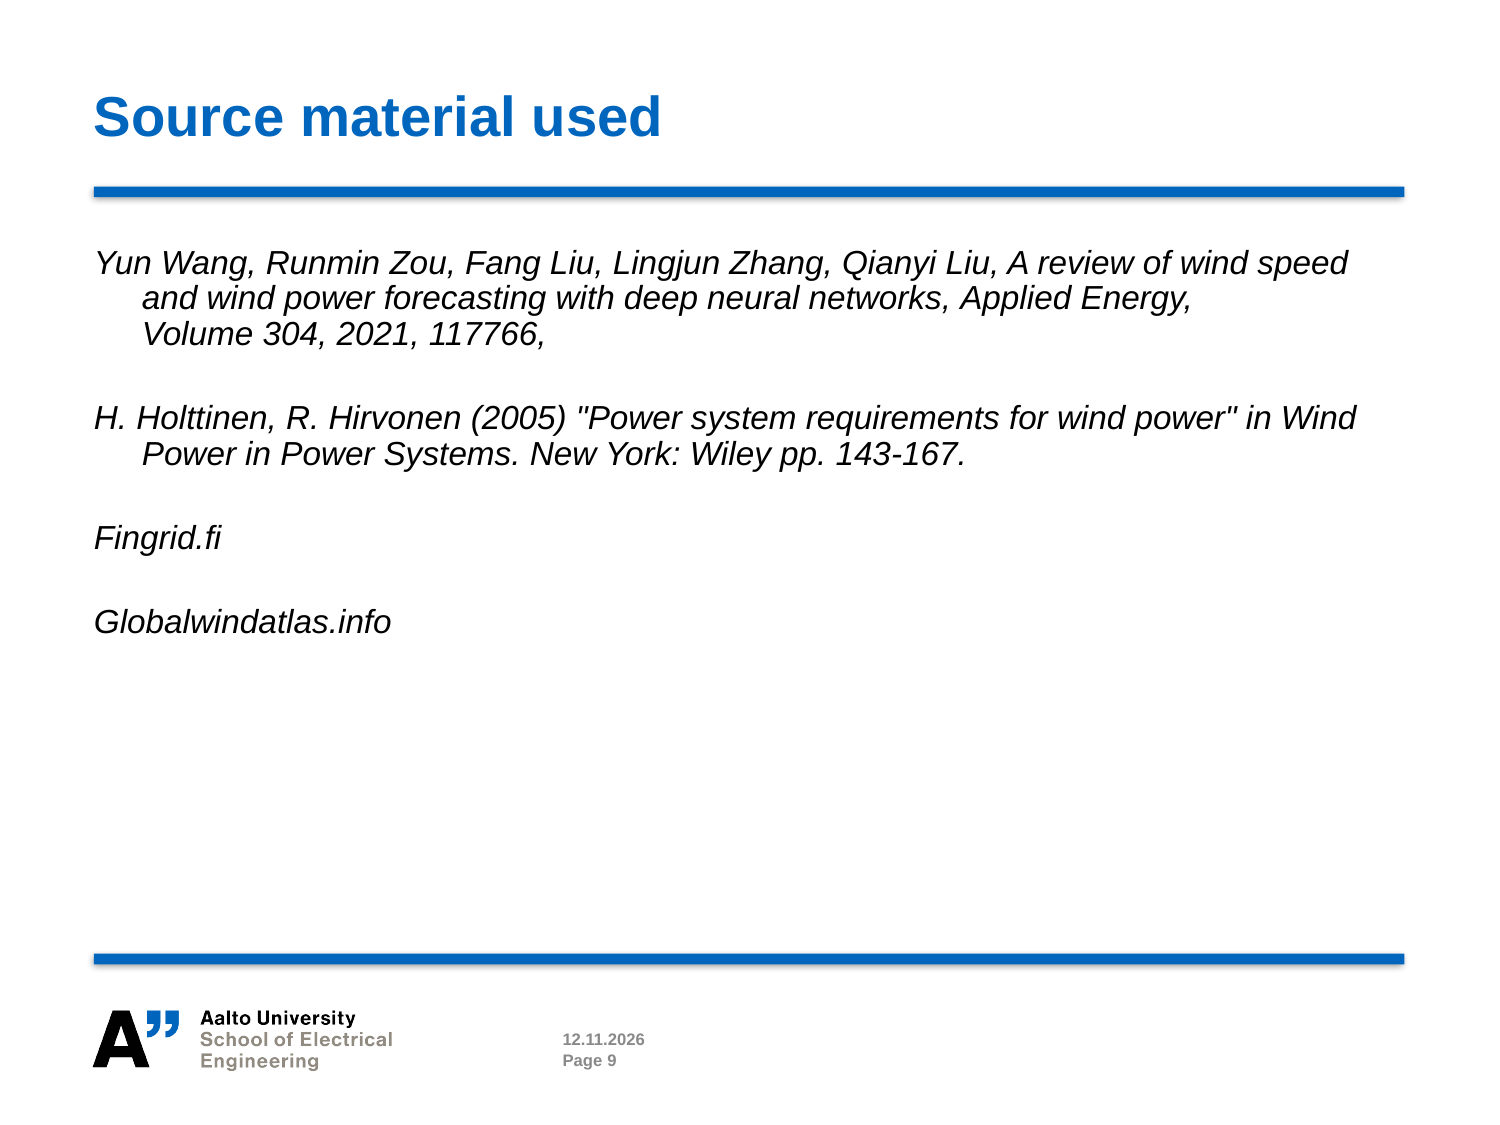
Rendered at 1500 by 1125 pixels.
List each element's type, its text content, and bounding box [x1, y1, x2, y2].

list Yun Wang, Runmin Zou, Fang Liu, Lingjun Zhang, Qianyi Liu, A review of wind speed and wind power forecasting with deep neural networks, Applied Energy, Volume 304, 2021, 117766, H. Holttinen, R. Hirvonen (2005) "Power system requirements for wind power" in Wind Power in Power Systems. New York: Wiley pp. 143-167. Fingrid.fi Globalwindatlas.info [93, 245, 1429, 925]
title Source material used [93, 80, 1369, 228]
slide_number Page 9 [562, 1050, 816, 1071]
picture [35, 953, 449, 1125]
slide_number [562, 1029, 816, 1050]
